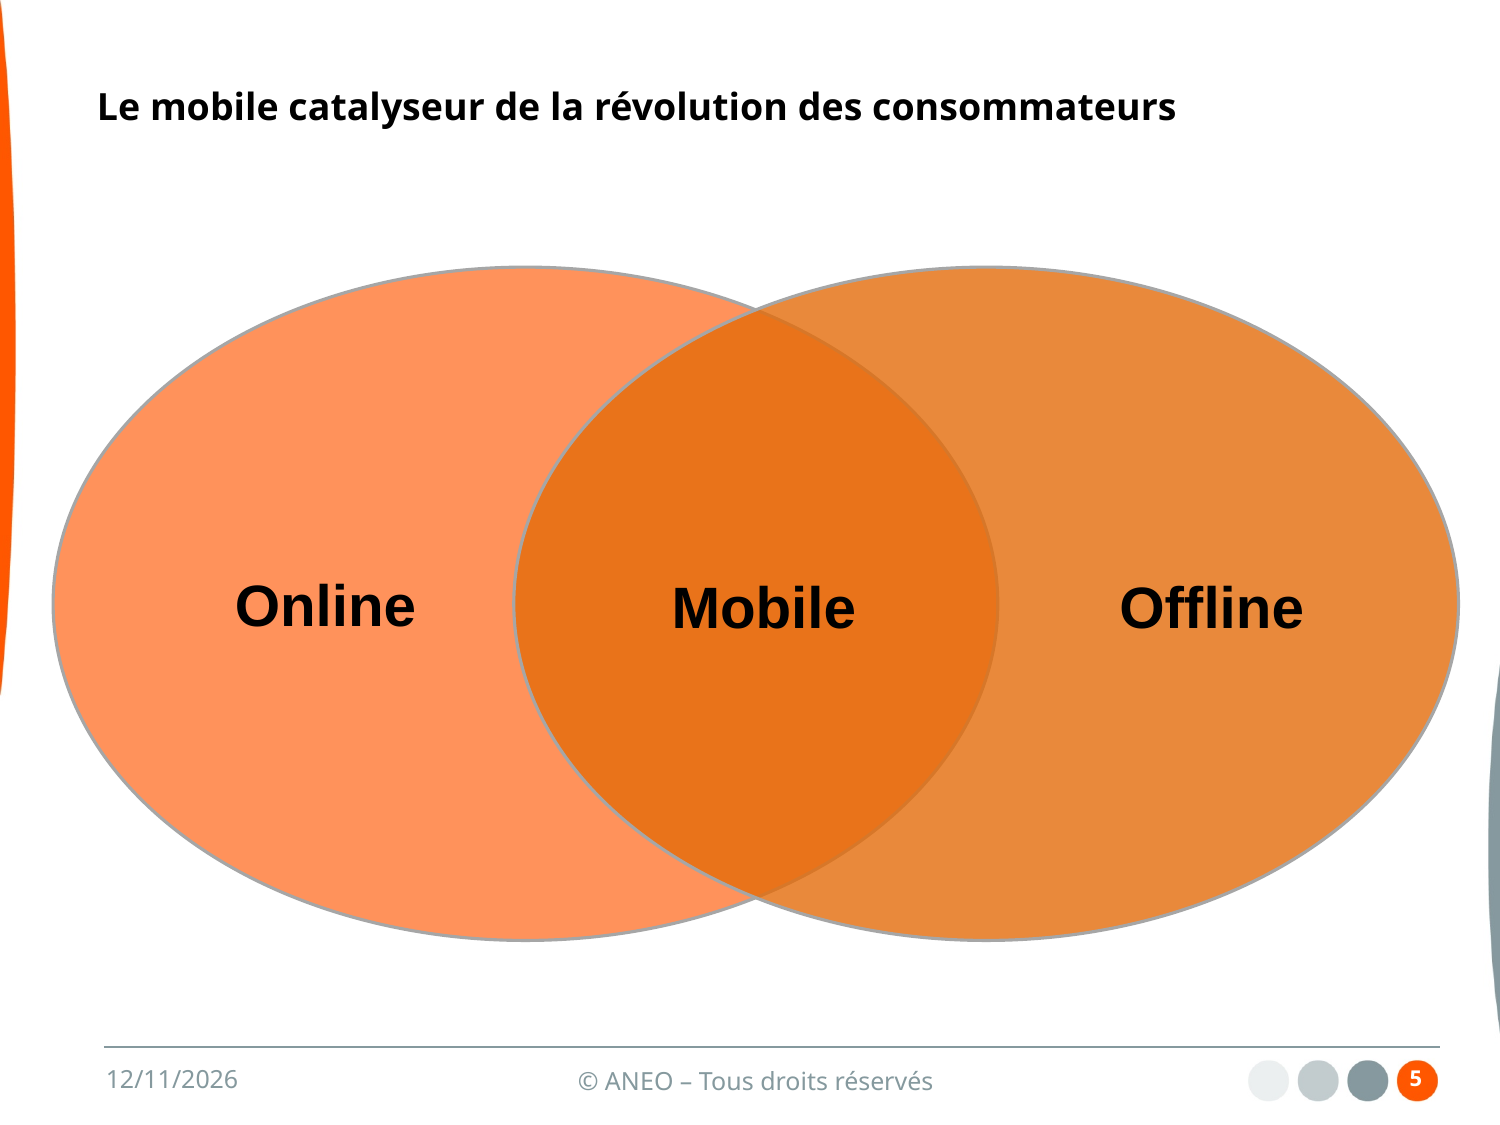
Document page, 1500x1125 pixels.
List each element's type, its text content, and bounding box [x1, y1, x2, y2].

title Le mobile catalyseur de la révolution des consommateurs [82, 58, 1418, 153]
text_box Online [220, 560, 432, 646]
text_box Mobile [656, 562, 872, 648]
picture [0, 0, 26, 709]
picture [1478, 646, 1500, 1125]
text_box Offline [1104, 562, 1320, 648]
text_box [511, 265, 1461, 943]
picture [1246, 1058, 1392, 1104]
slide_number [103, 1062, 310, 1099]
footer © ANEO – Tous droits réservés [312, 1062, 1200, 1099]
text_box [50, 265, 755, 943]
slide_number 5 [1392, 1055, 1440, 1104]
